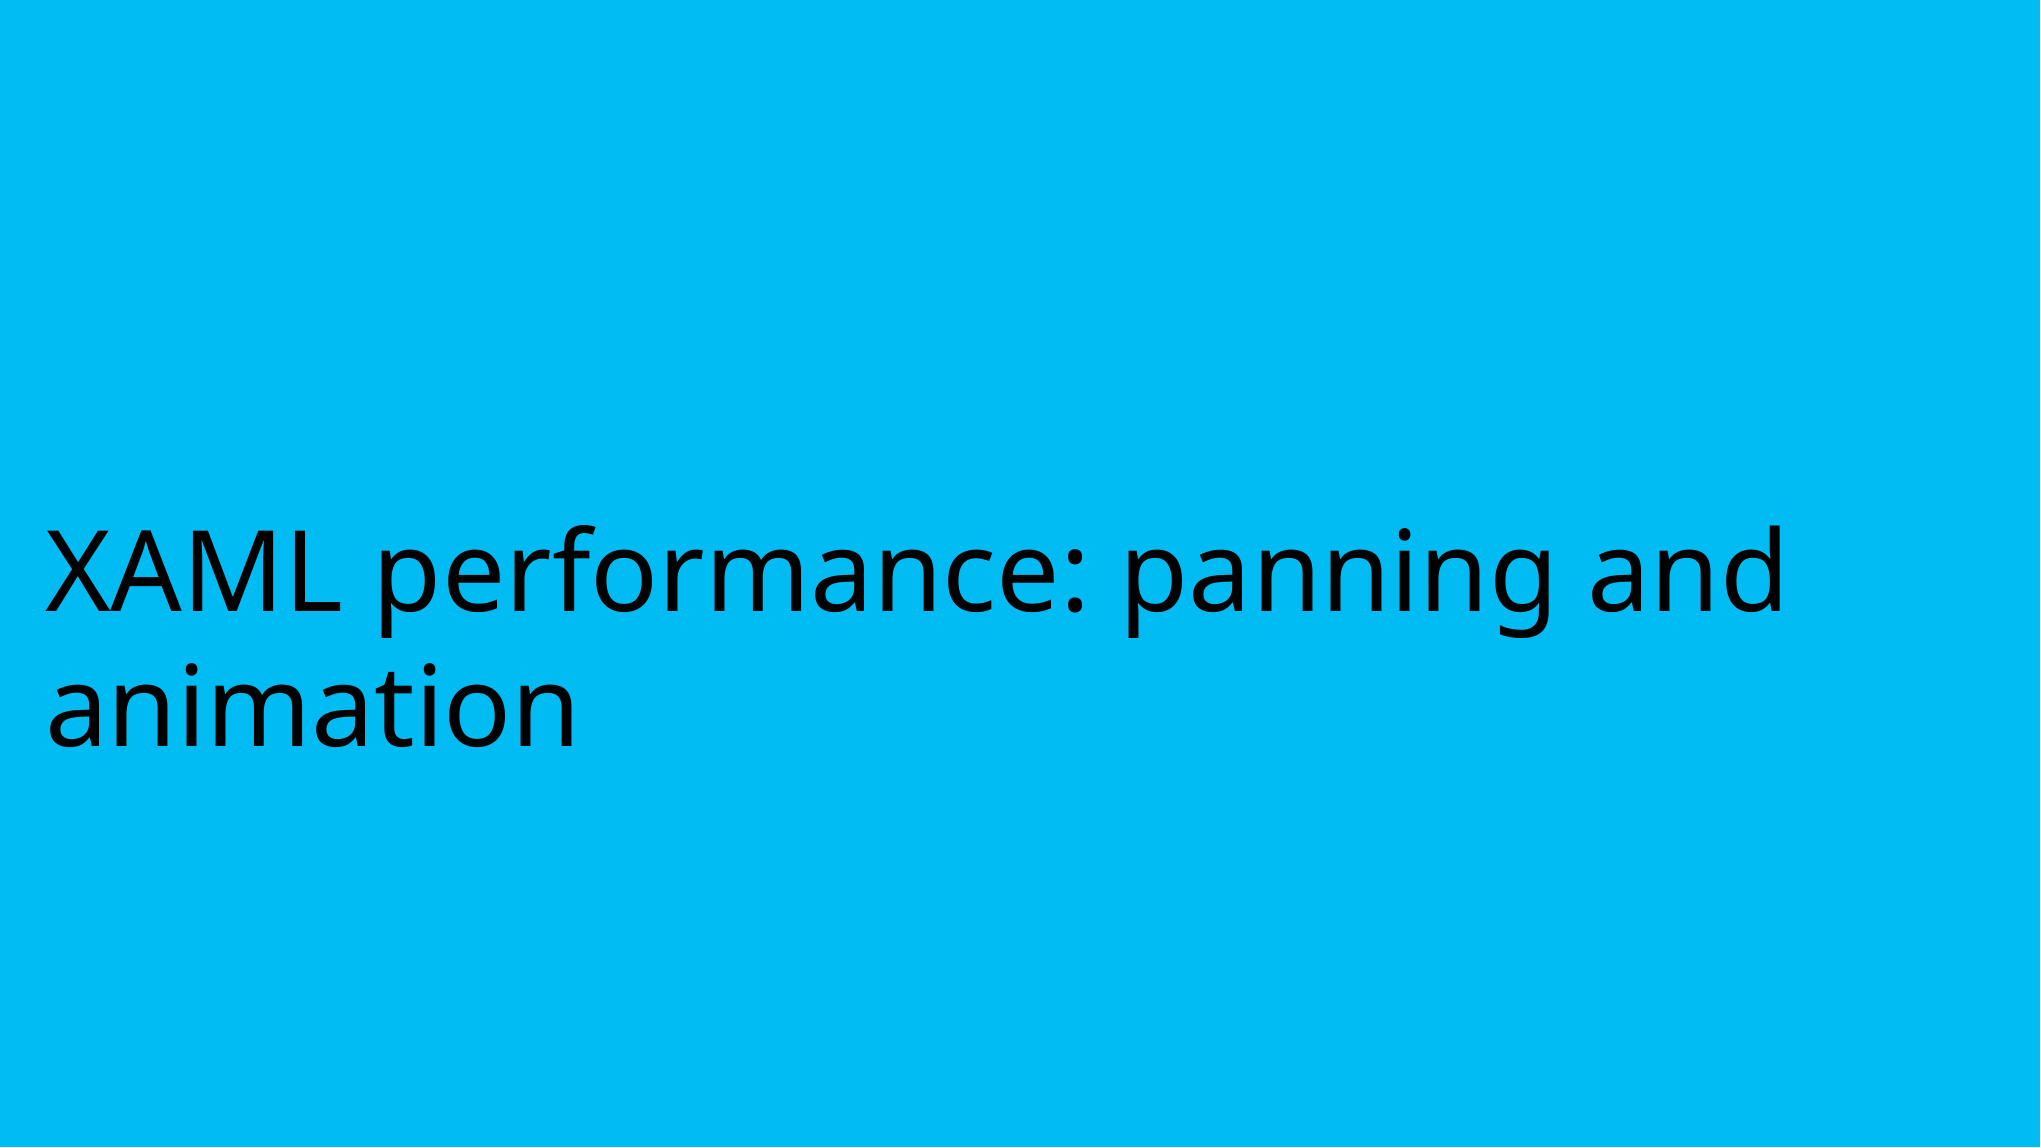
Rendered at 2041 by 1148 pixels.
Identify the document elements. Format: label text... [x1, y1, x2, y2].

picture [426, 687, 433, 745]
picture [52, 686, 98, 746]
picture [451, 686, 504, 746]
picture [118, 686, 166, 745]
picture [425, 664, 434, 674]
picture [377, 673, 411, 746]
title XAML performance: panning and animation [45, 498, 1996, 649]
picture [188, 687, 195, 745]
picture [318, 686, 364, 746]
picture [522, 686, 570, 745]
picture [187, 664, 196, 674]
picture [217, 686, 301, 745]
